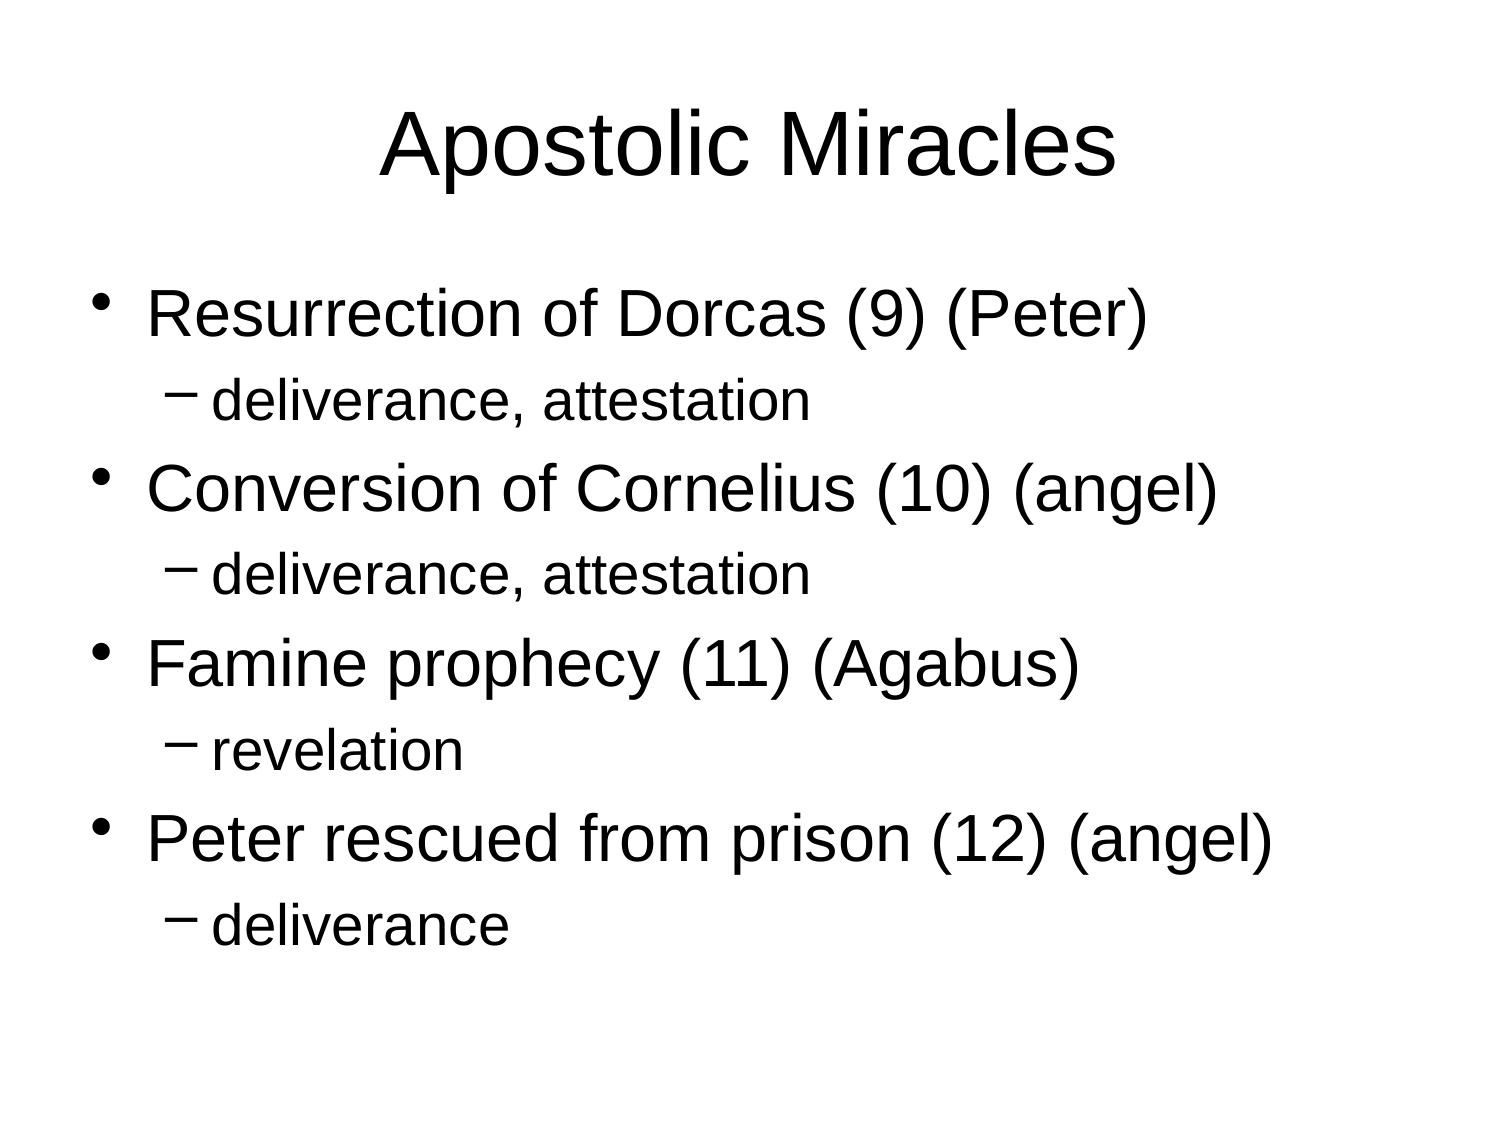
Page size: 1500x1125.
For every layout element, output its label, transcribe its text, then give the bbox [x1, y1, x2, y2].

list Resurrection of Dorcas (9) (Peter) deliverance, attestation Conversion of Cornelius (10) (angel) deliverance, attestation Famine prophecy (11) (Agabus) revelation Peter rescued from prison (12) (angel) deliverance [75, 262, 1425, 1005]
title Apostolic Miracles [75, 45, 1425, 233]
